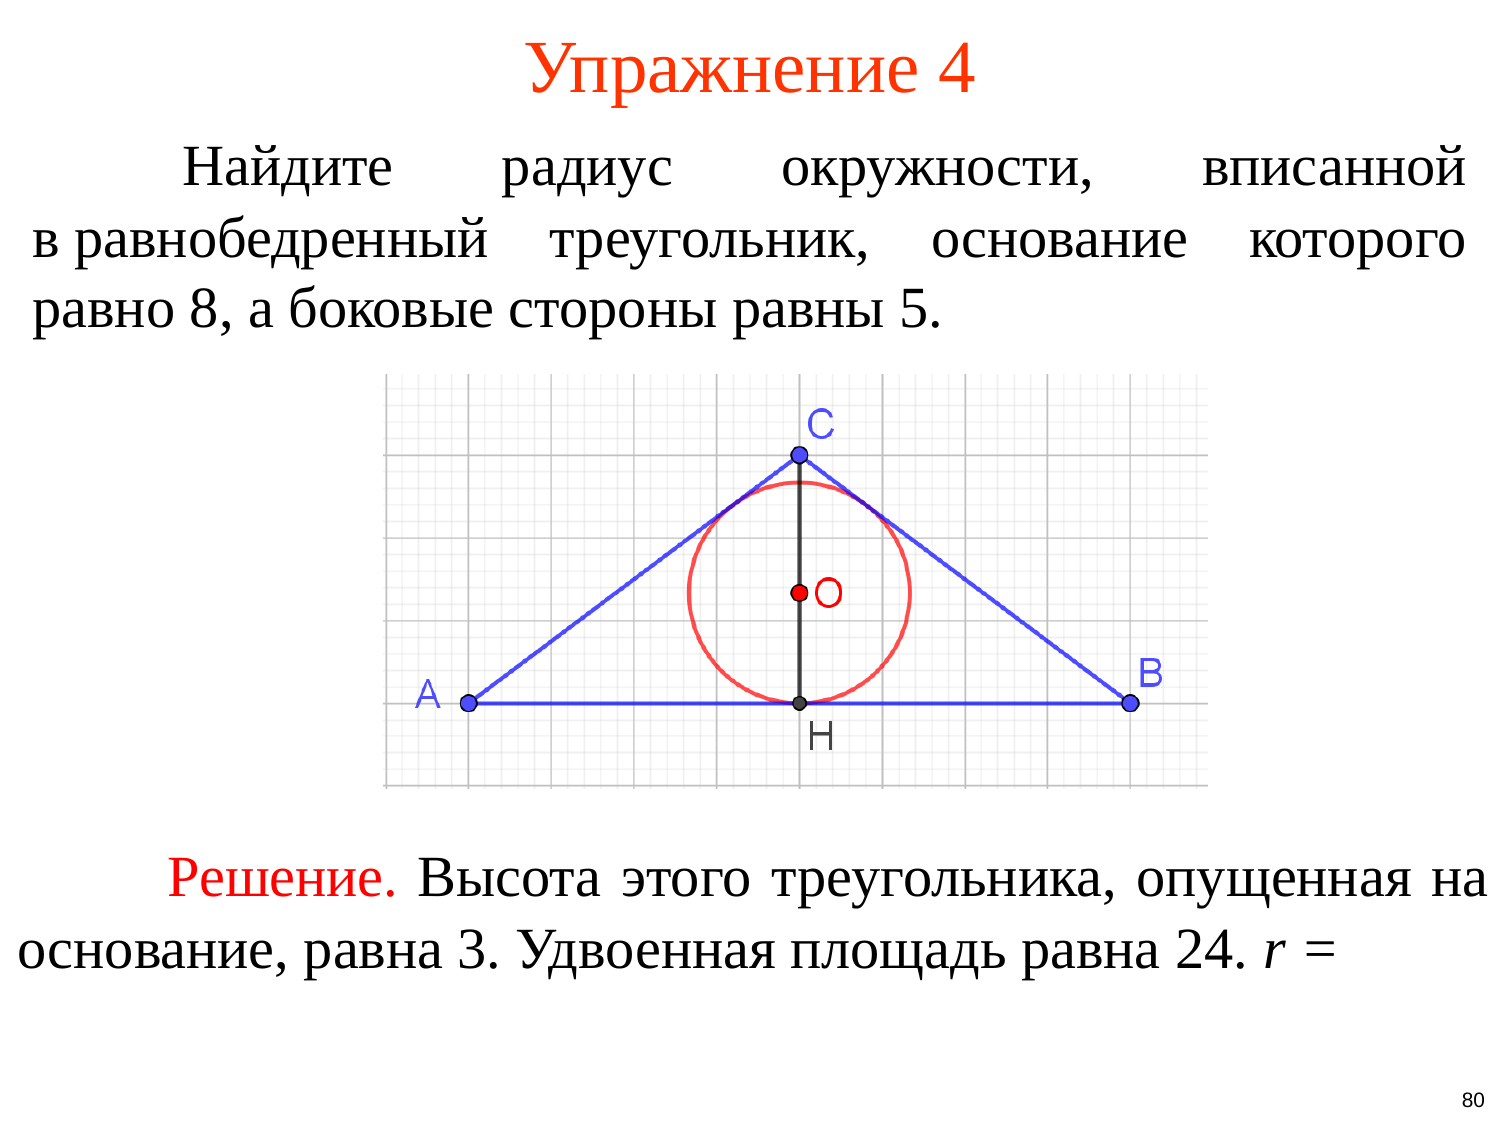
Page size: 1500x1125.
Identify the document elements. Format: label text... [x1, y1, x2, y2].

text_box 80 [1417, 1079, 1500, 1125]
title Упражнение 4 [112, 24, 1388, 100]
picture [383, 373, 1208, 789]
text_box Найдите радиус окружности, вписанной в равнобедренный треугольник, основание которого равно 8, а боковые стороны равны 5. [17, 111, 1483, 347]
